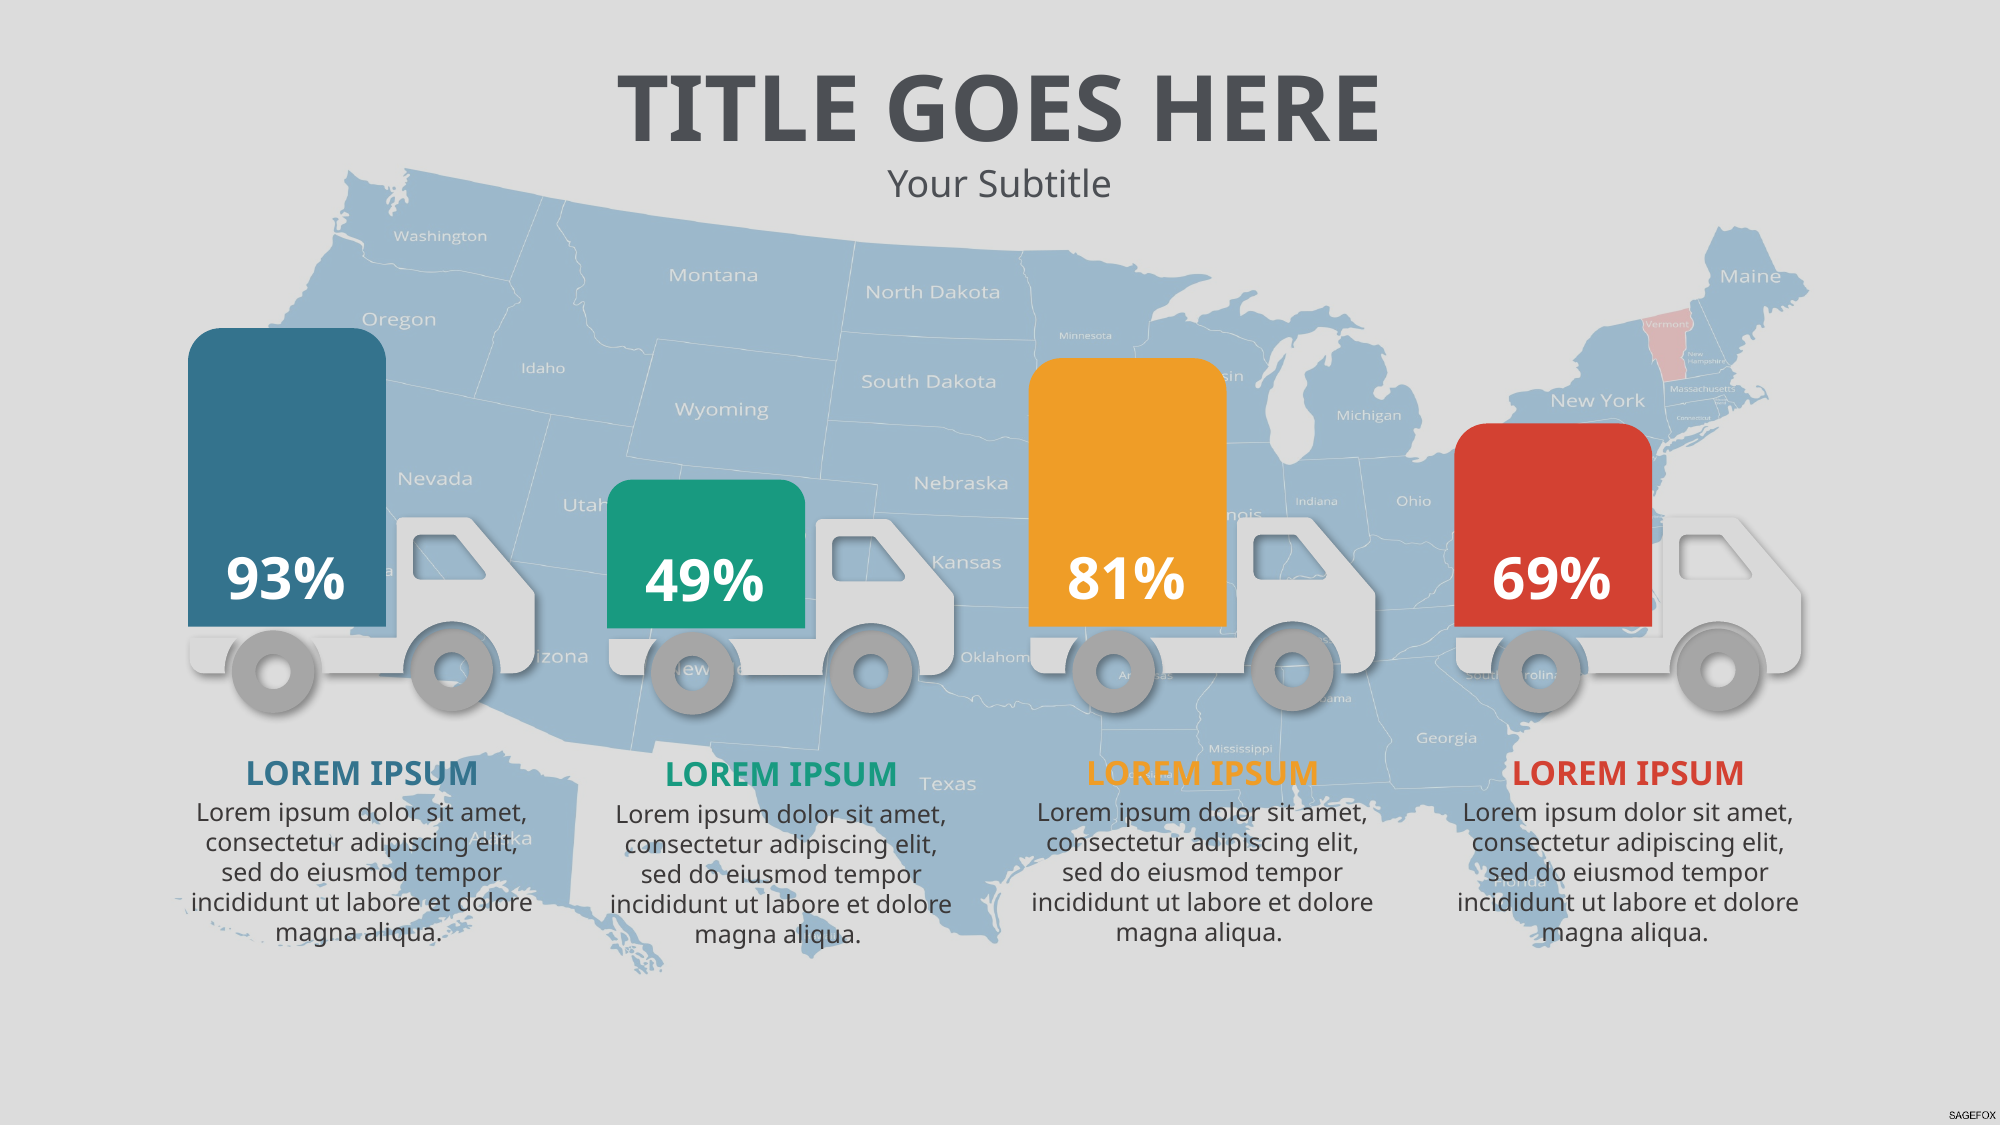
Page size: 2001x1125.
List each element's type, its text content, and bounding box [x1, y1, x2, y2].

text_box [1030, 517, 1376, 713]
text_box TITLE GOES HERE Your Subtitle [548, 42, 1452, 212]
text_box LOREM IPSUM Lorem ipsum dolor sit amet, consectetur adipiscing elit, sed do eiusmod tempor incididunt ut labore et dolore magna aliqua. [174, 744, 550, 954]
text_box [1453, 422, 1654, 628]
picture [1925, 0, 2001, 1125]
text_box LOREM IPSUM Lorem ipsum dolor sit amet, consectetur adipiscing elit, sed do eiusmod tempor incididunt ut labore et dolore magna aliqua. [593, 746, 969, 956]
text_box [608, 519, 954, 715]
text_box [189, 517, 535, 713]
text_box [606, 478, 807, 630]
text_box [1027, 356, 1228, 628]
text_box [1456, 517, 1802, 713]
text_box LOREM IPSUM Lorem ipsum dolor sit amet, consectetur adipiscing elit, sed do eiusmod tempor incididunt ut labore et dolore magna aliqua. [1015, 744, 1391, 954]
text_box [186, 326, 388, 628]
text_box LOREM IPSUM Lorem ipsum dolor sit amet, consectetur adipiscing elit, sed do eiusmod tempor incididunt ut labore et dolore magna aliqua. [1441, 744, 1817, 954]
